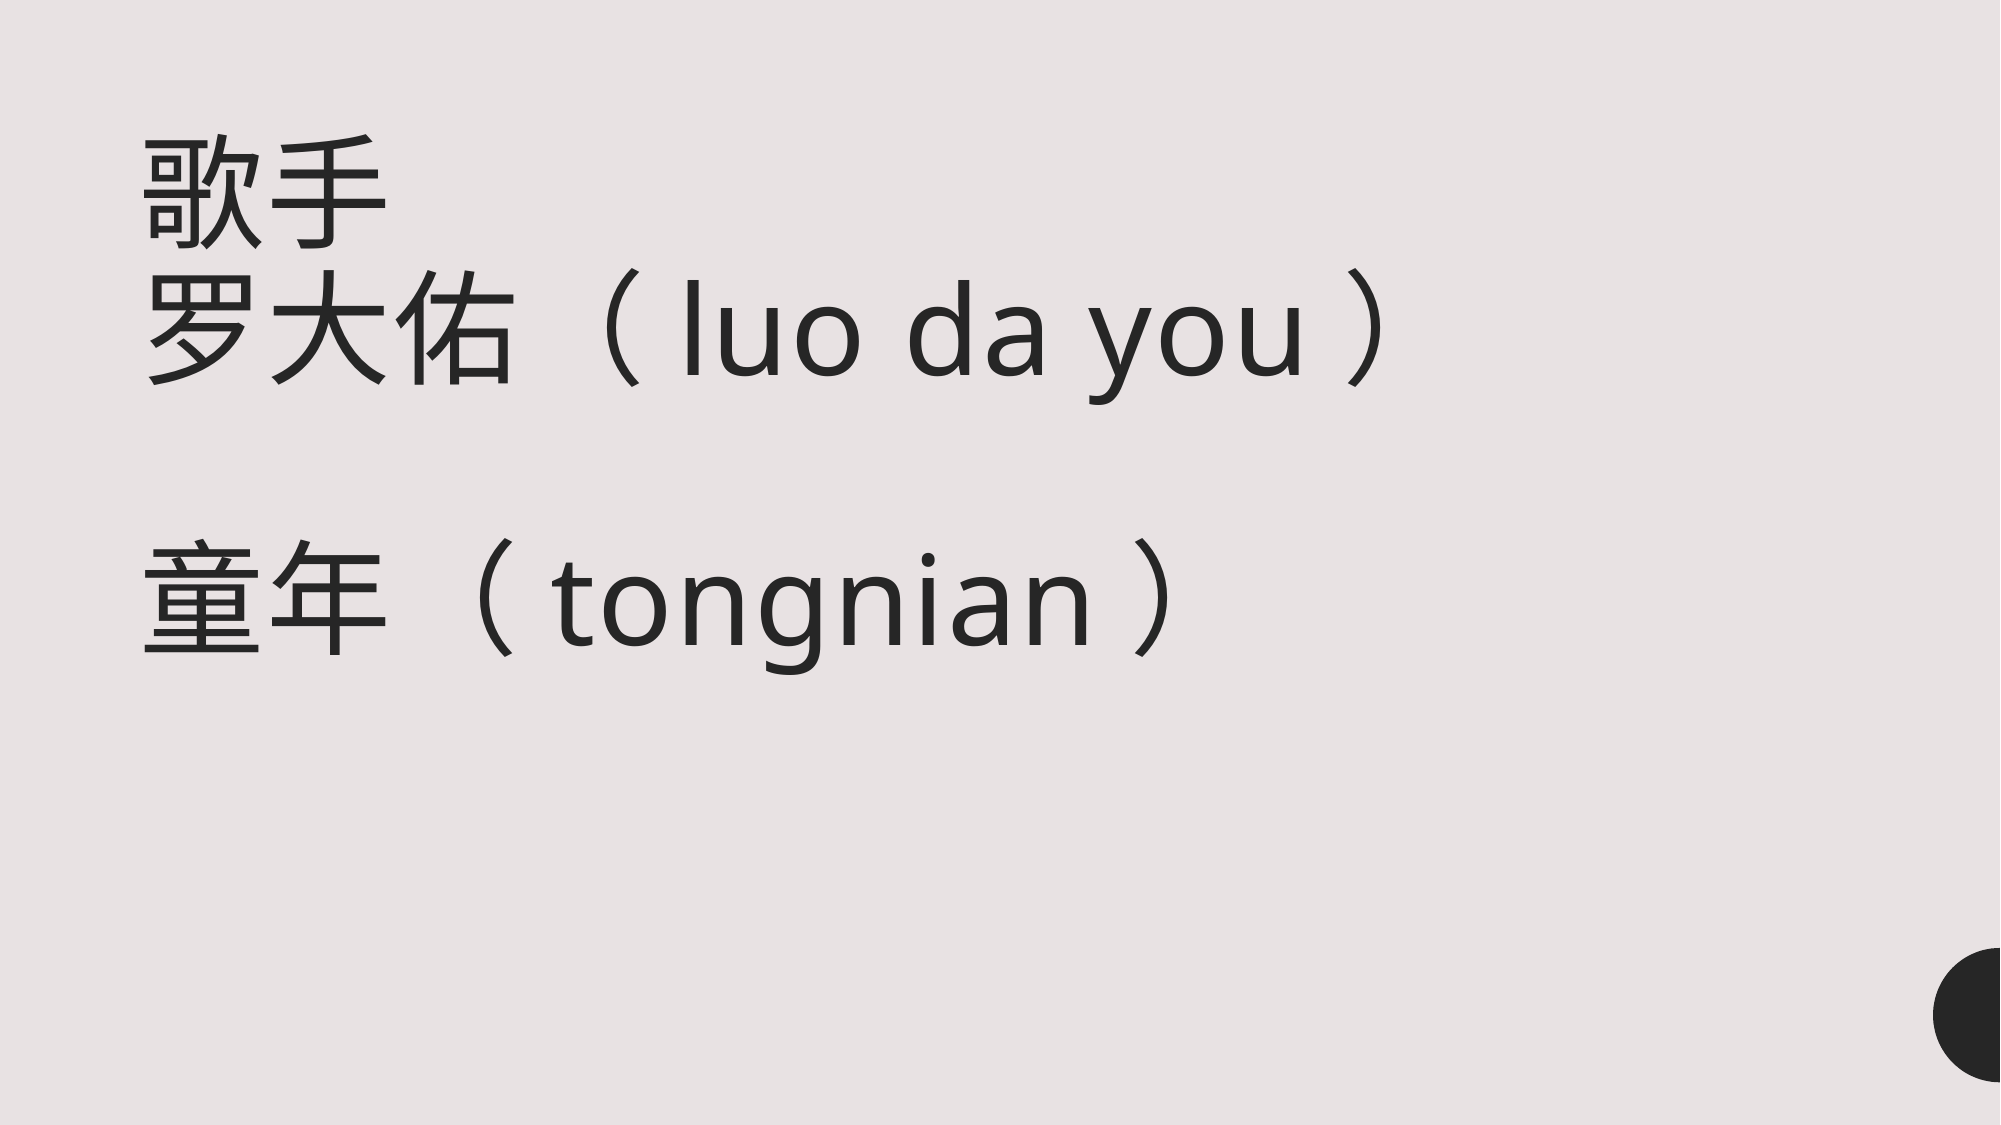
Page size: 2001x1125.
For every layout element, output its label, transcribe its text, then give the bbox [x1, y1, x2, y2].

title 歌手 罗大佑（luo da you） 童年（tongnian） [124, 124, 1505, 905]
